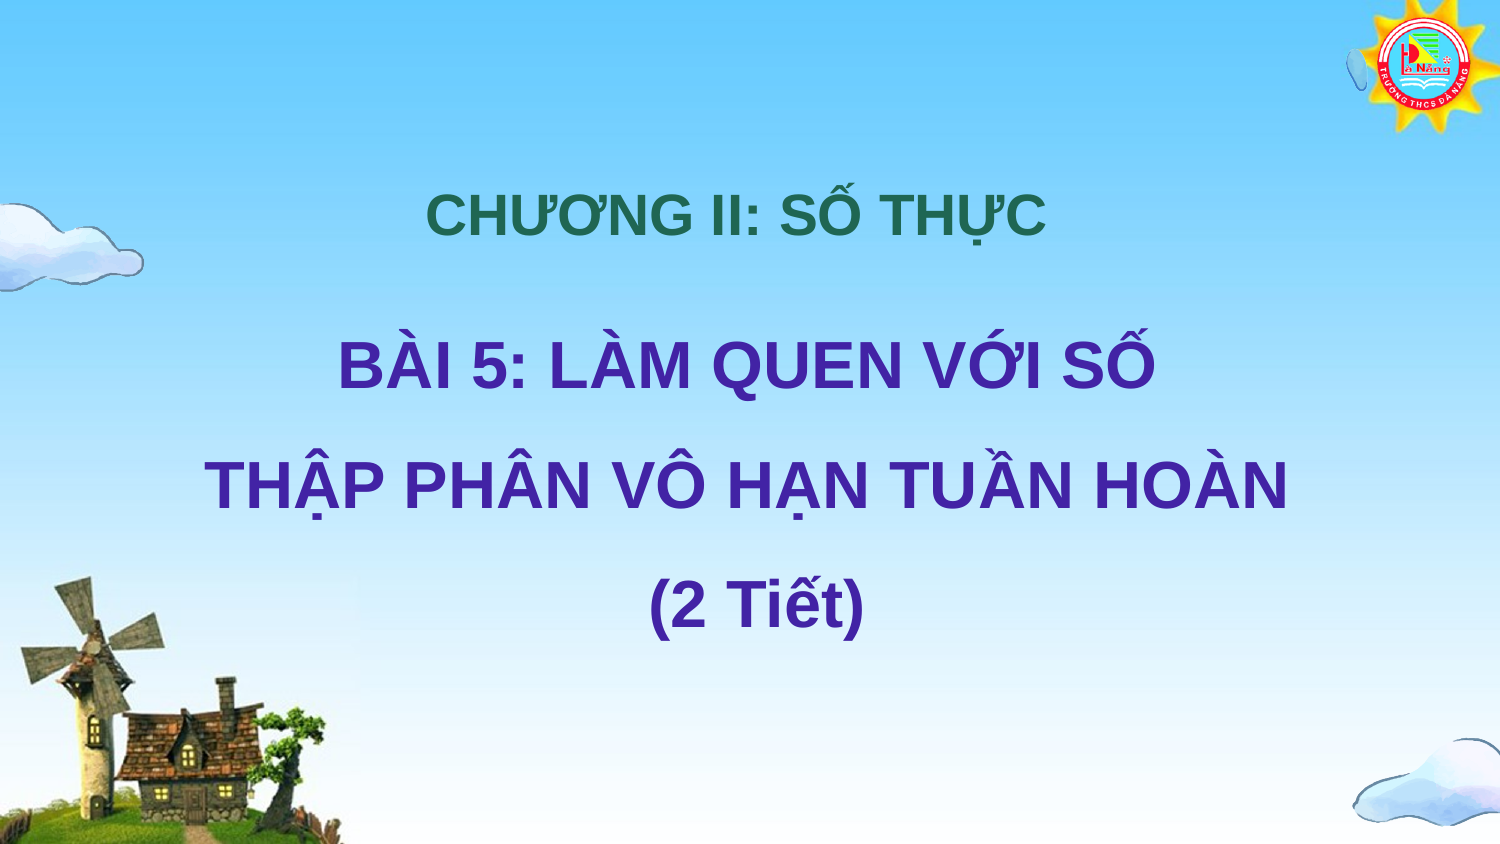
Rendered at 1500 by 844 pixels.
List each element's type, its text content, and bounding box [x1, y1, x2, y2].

text_box CHƯƠNG II: SỐ THỰC [280, 169, 1192, 255]
title BÀI 5: LÀM QUEN VỚI SỐ THẬP PHÂN VÔ HẠN TUẦN HOÀN (2 Tiết) [131, 337, 1383, 586]
picture [0, 0, 1500, 844]
